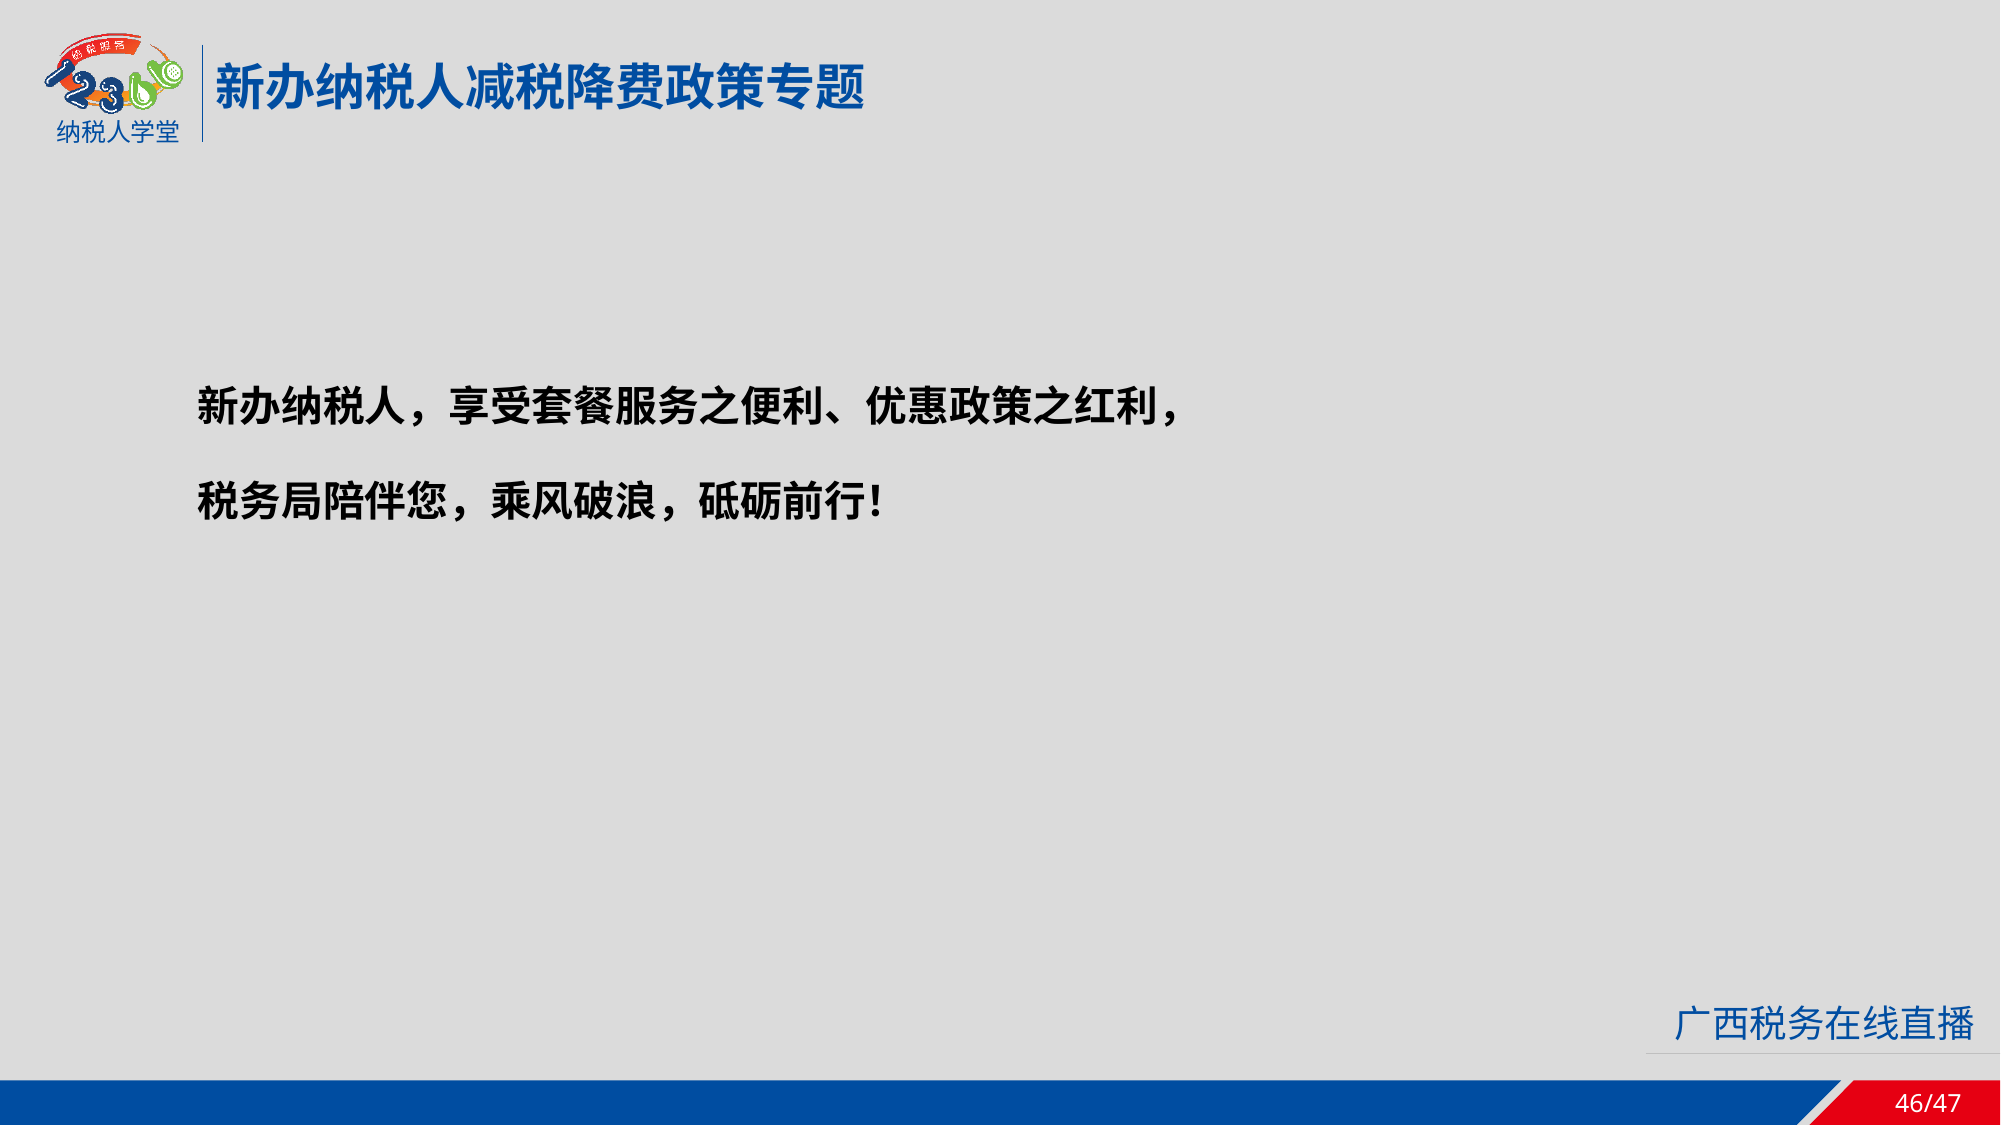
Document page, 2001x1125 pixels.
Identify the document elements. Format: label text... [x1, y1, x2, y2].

text_box 新办纳税人，享受套餐服务之便利、优惠政策之红利， 税务局陪伴您，乘风破浪，砥砺前行！ [135, 327, 1894, 533]
text_box 新办纳税人减税降费政策专题 [200, 48, 1329, 124]
picture [40, 29, 187, 119]
